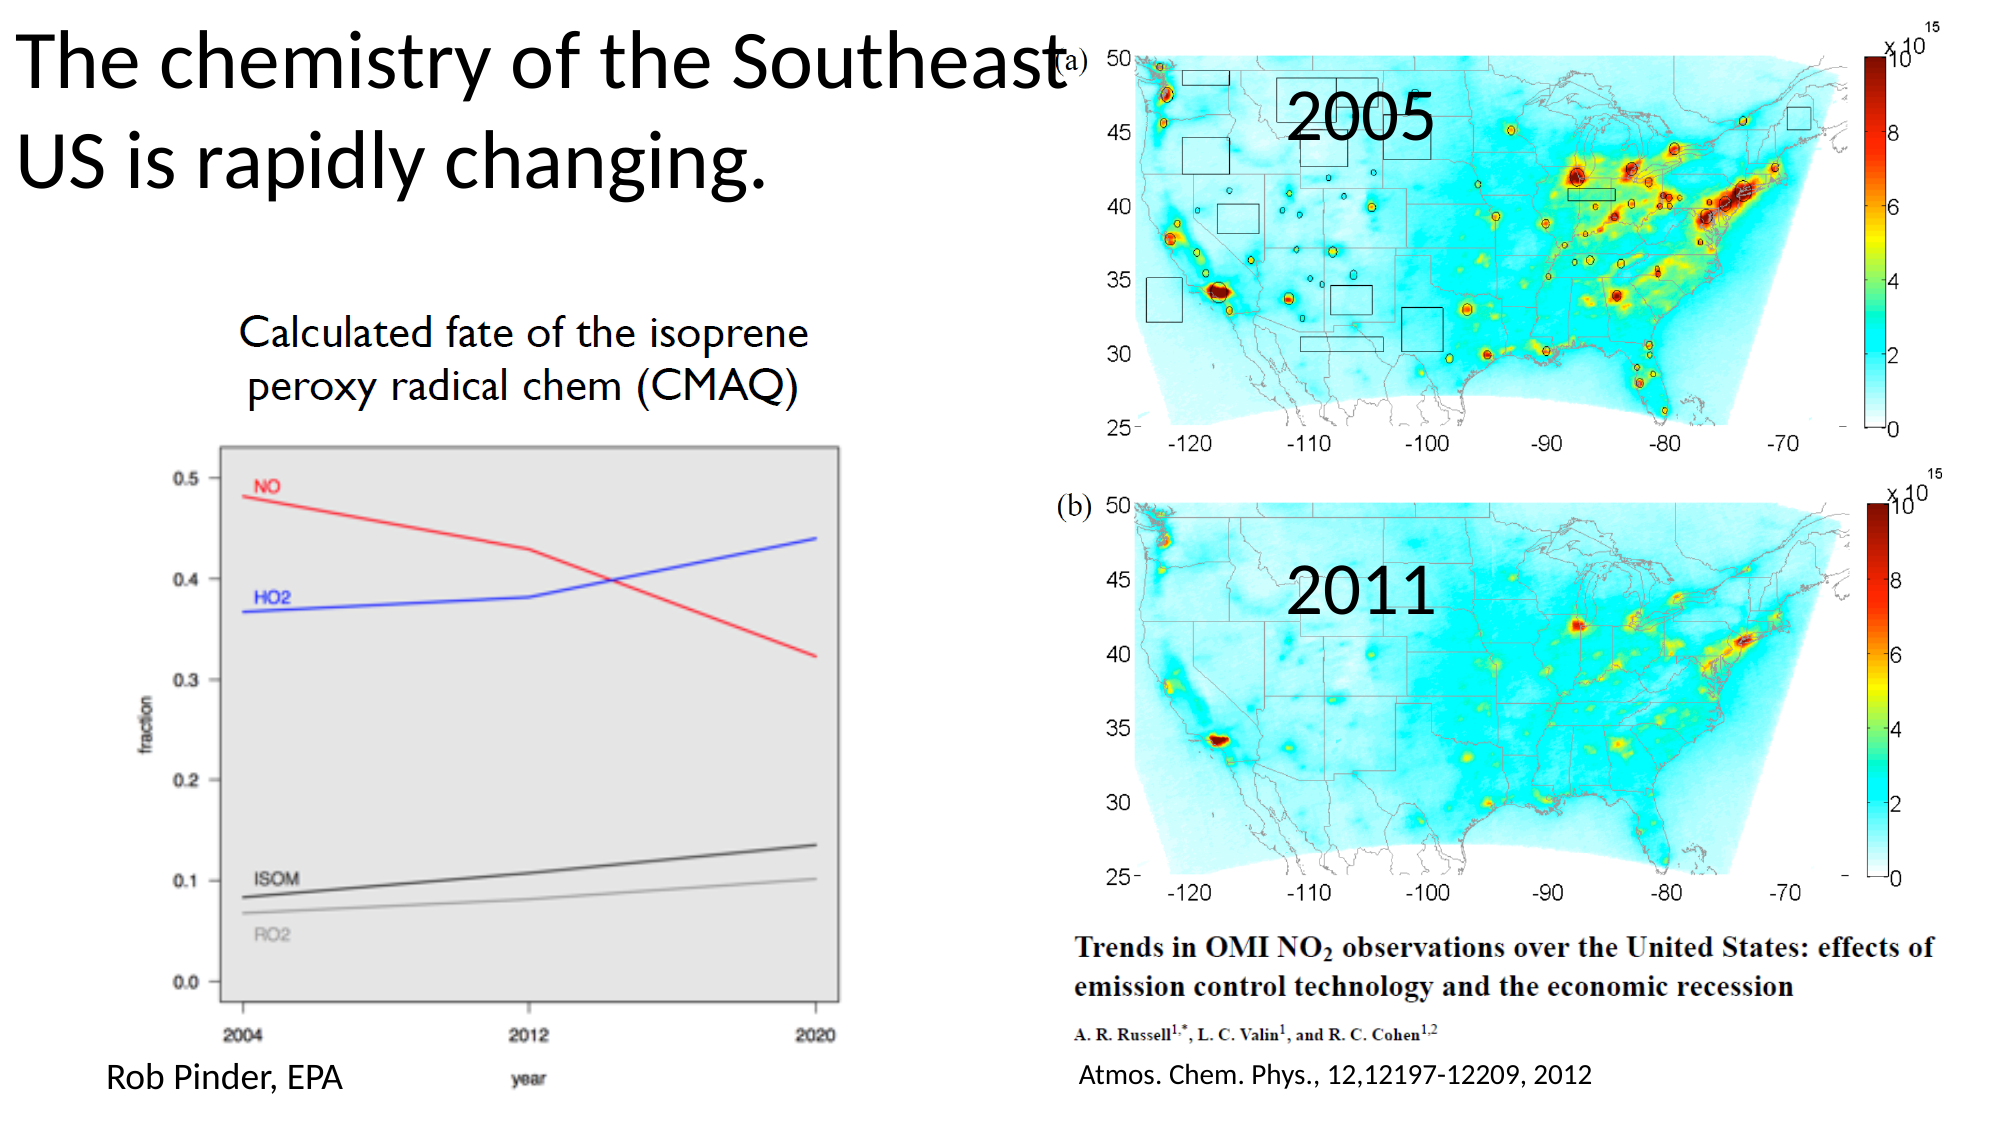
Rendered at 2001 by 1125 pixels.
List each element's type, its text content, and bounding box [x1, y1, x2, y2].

text_box Atmos. Chem. Phys., 12,12197-12209, 2012 [1064, 1048, 1609, 1098]
text_box The chemistry of the Southeast US is rapidly changing. [0, 0, 1105, 213]
picture [117, 307, 856, 1099]
text_box Rob Pinder, EPA [91, 1045, 359, 1105]
picture [1070, 931, 1943, 1049]
picture [1046, 12, 1943, 923]
